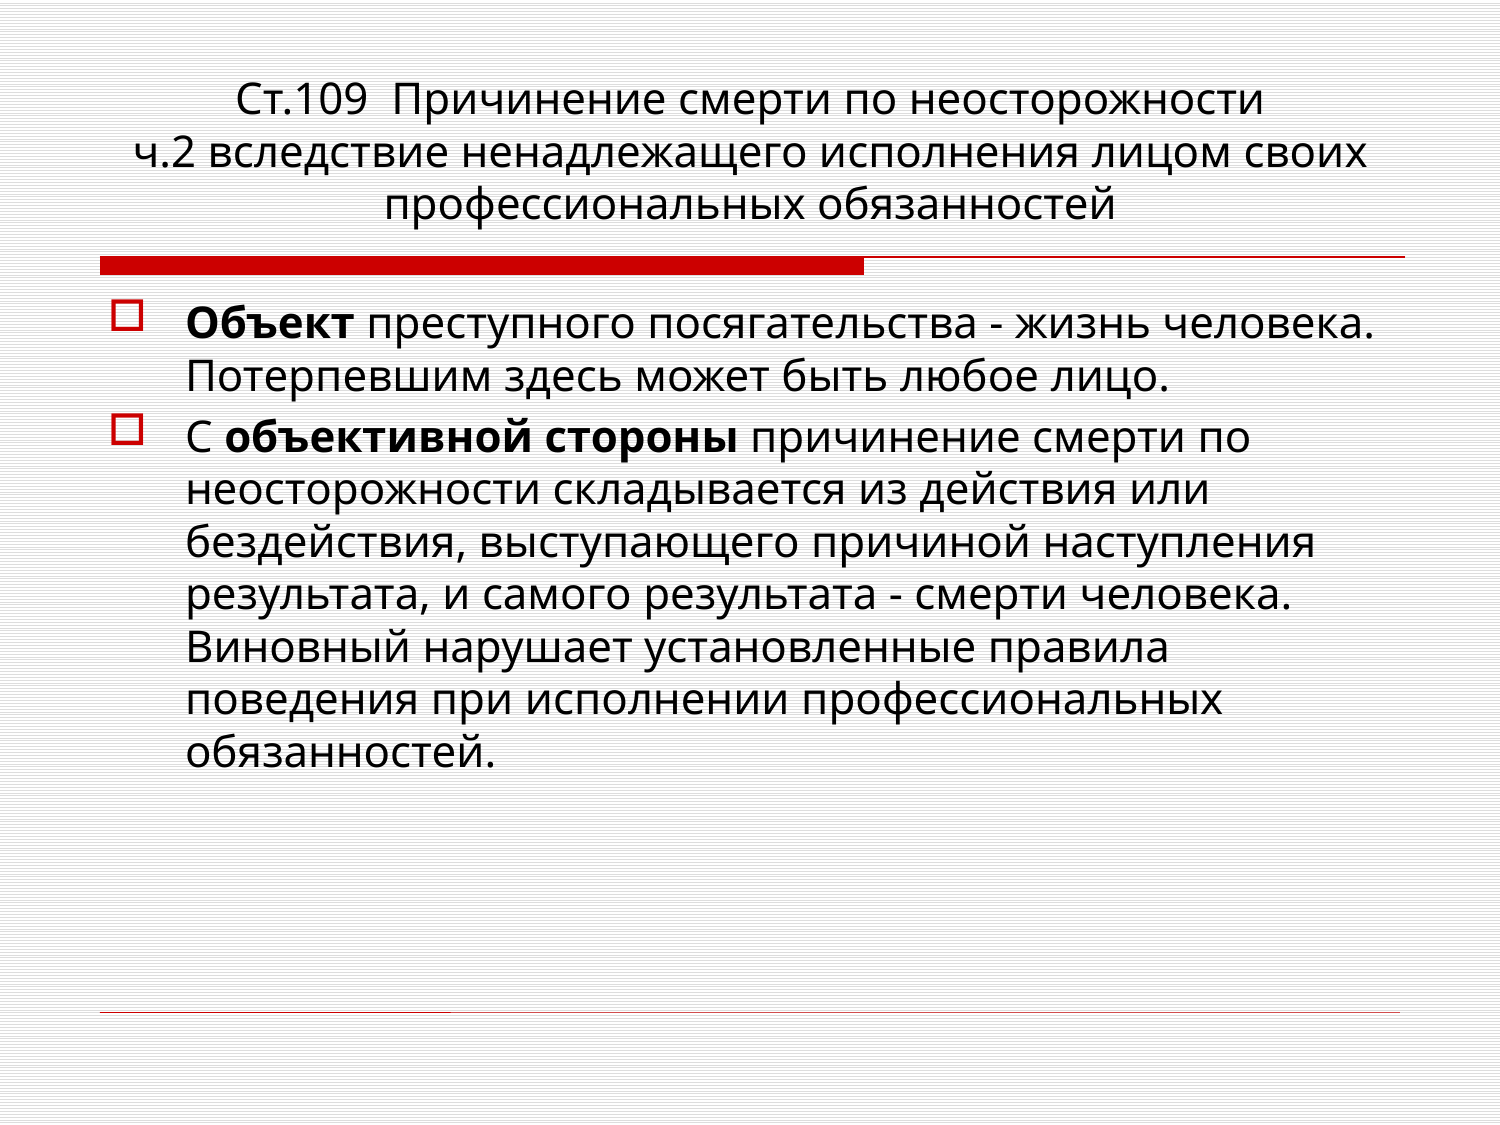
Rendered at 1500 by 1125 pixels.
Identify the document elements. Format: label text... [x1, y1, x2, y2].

title Ст.109 Причинение смерти по неосторожности ч.2 вследствие ненадлежащего исполнения лицом своих профессиональных обязанностей [93, 49, 1407, 250]
list Объект преступного посягательства - жизнь человека. Потерпевшим здесь может быть любое лицо. С объективной стороны причинение смерти по неосторожности складывается из действия или бездействия, выступающего причиной наступления результата, и самого результата - смерти человека. Виновный нарушает установленные правила поведения при исполнении профессиональных обязанностей. [92, 287, 1406, 988]
